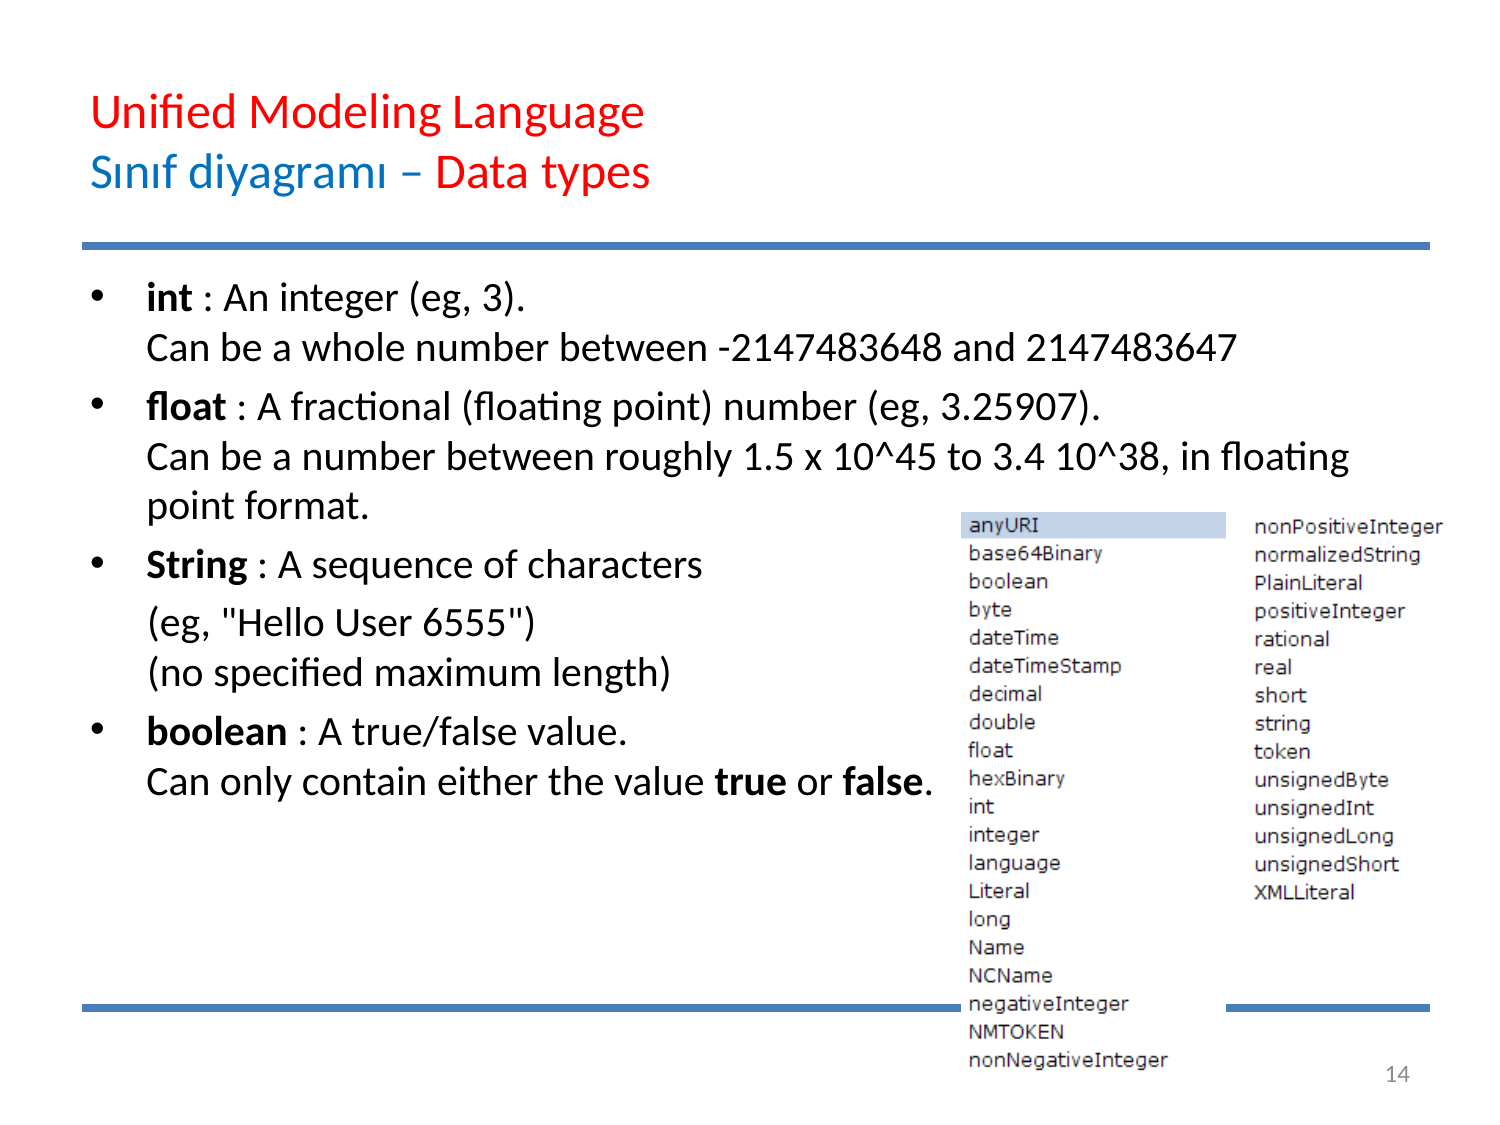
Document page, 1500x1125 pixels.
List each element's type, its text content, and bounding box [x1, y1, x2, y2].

picture [1249, 511, 1454, 910]
title Unified Modeling Language Sınıf diyagramı – Data types [75, 45, 1425, 233]
list int : An integer (eg, 3). Can be a whole number between -2147483648 and 2147483647 float : A fractional (floating point) number (eg, 3.25907). Can be a number between roughly 1.5 x 10^45 to 3.4 10^38, in floating point format. String : A sequence of characters (eg, "Hello User 6555") (no specified maximum length) boolean : A true/false value. Can only contain either the value true or false. [75, 262, 1425, 1005]
slide_number 14 [1074, 1042, 1425, 1103]
picture [961, 511, 1227, 1075]
